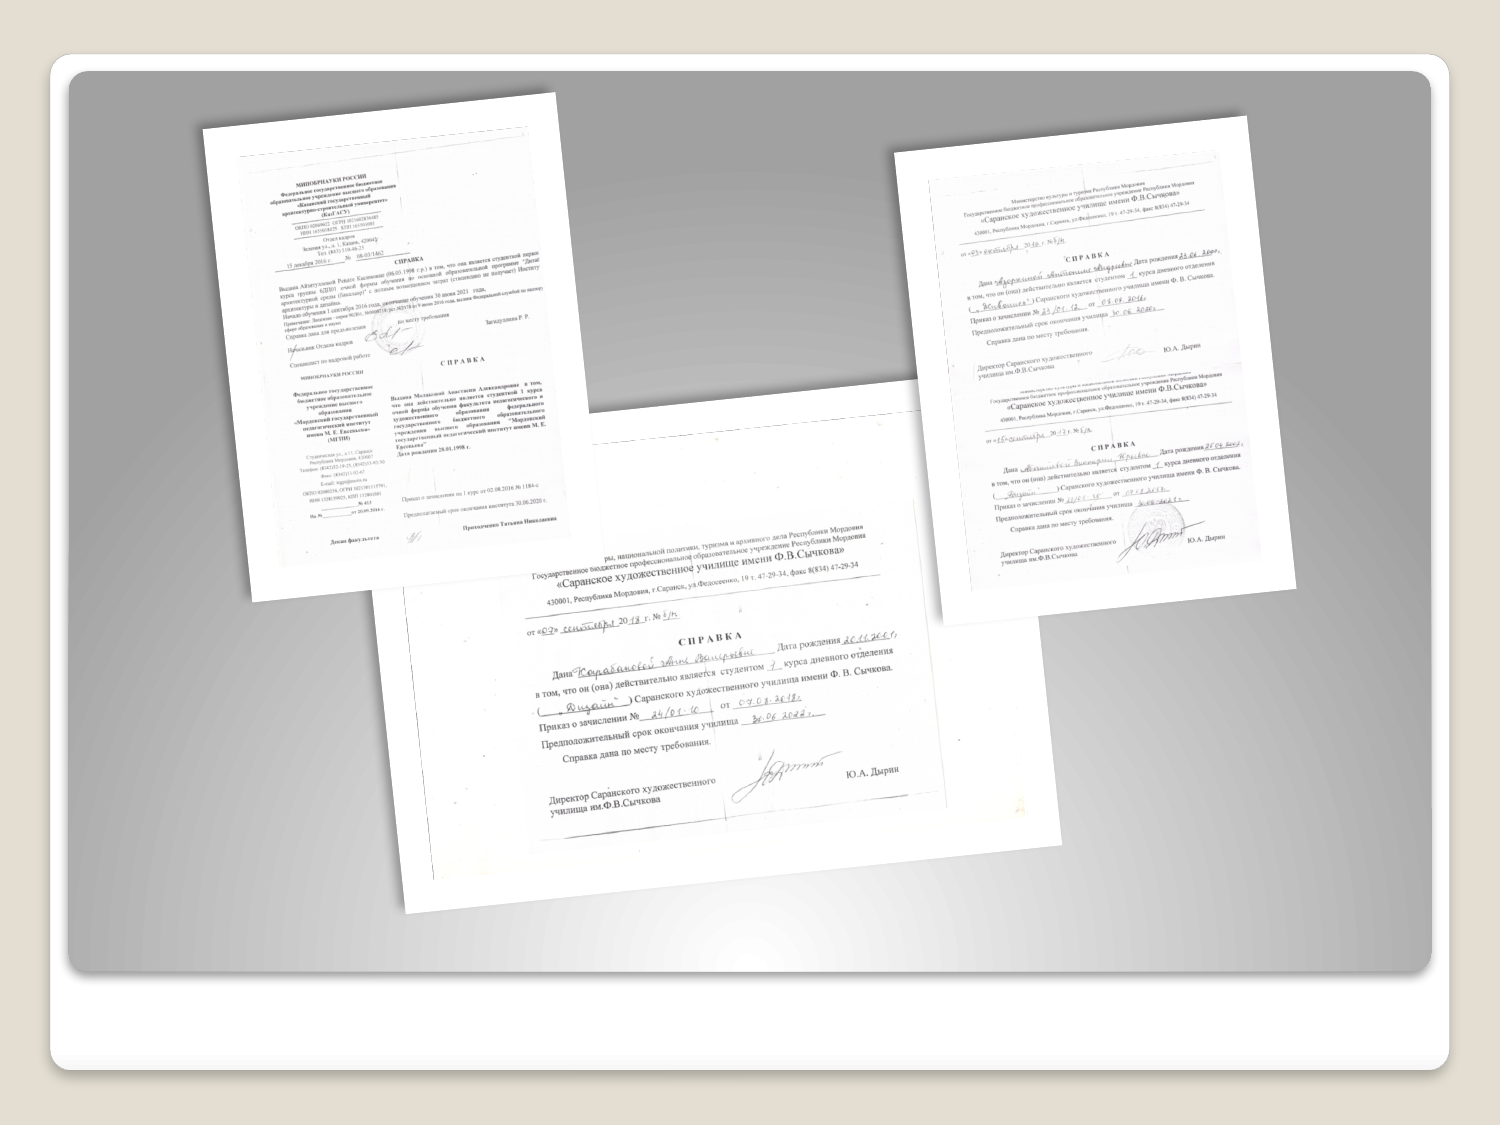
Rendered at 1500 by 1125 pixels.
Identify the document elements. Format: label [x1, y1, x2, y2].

picture [238, 127, 1262, 879]
